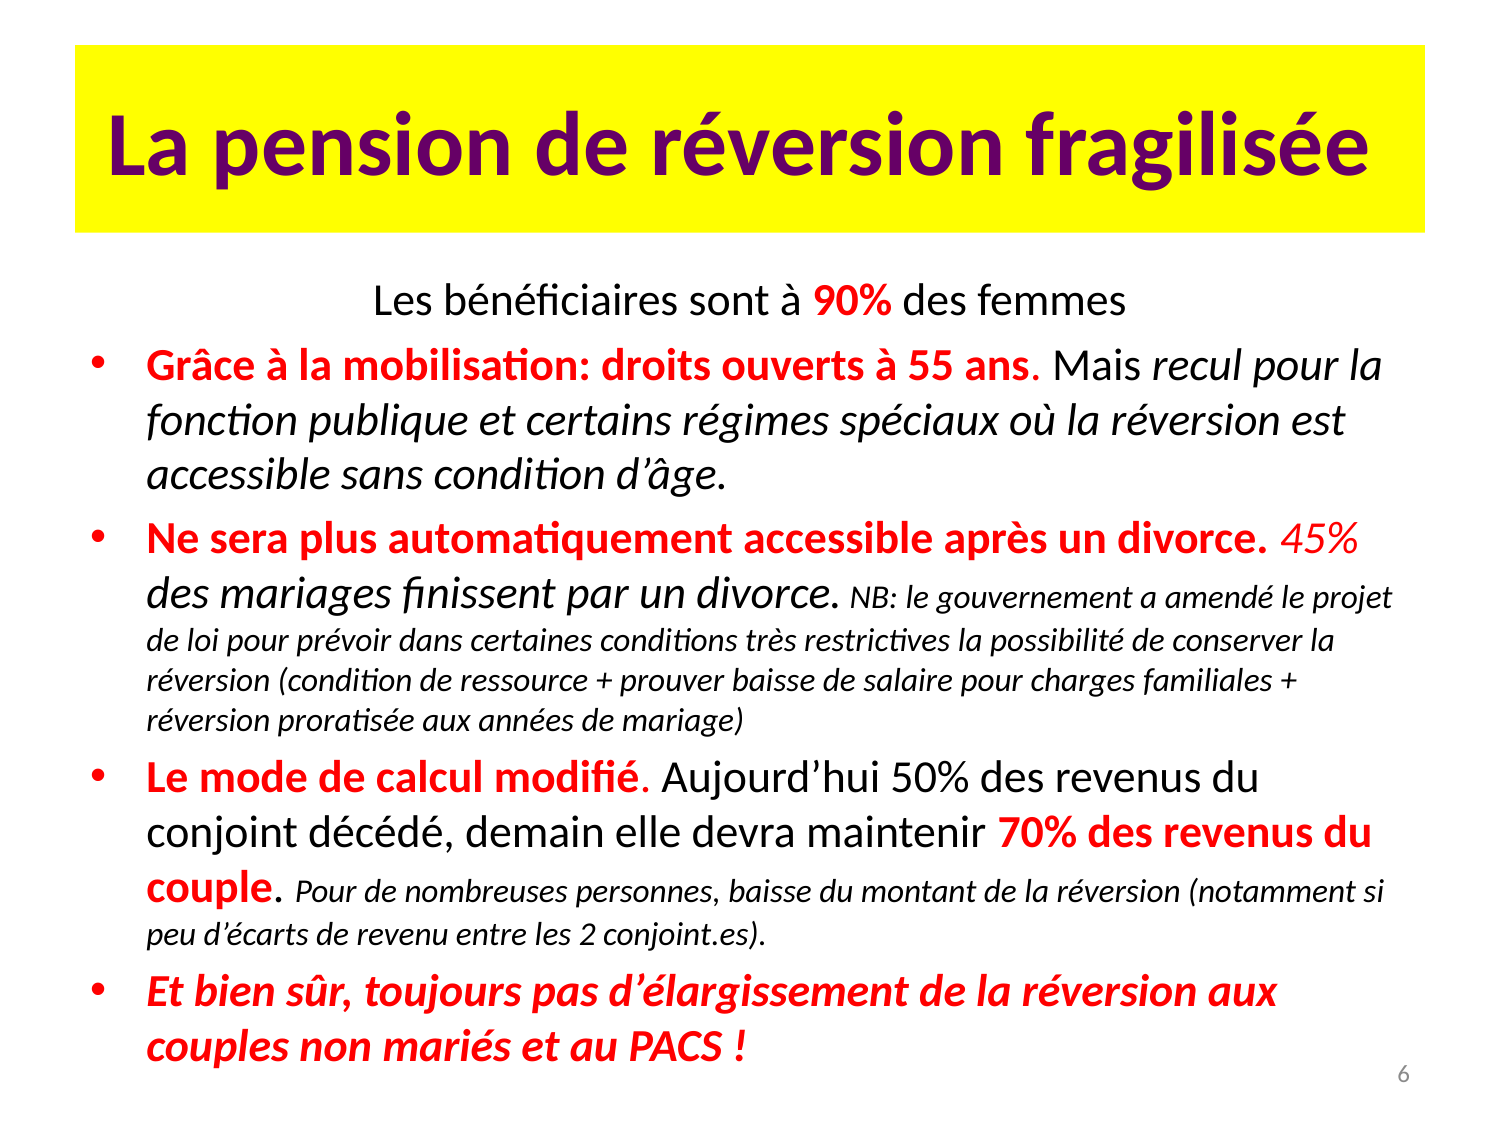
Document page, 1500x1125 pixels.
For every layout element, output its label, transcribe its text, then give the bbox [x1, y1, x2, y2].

title La pension de réversion fragilisée [75, 45, 1425, 233]
slide_number 6 [1074, 1042, 1425, 1103]
list Les bénéficiaires sont à 90% des femmes Grâce à la mobilisation: droits ouverts à 55 ans. Mais recul pour la fonction publique et certains régimes spéciaux où la réversion est accessible sans condition d’âge. Ne sera plus automatiquement accessible après un divorce. 45% des mariages finissent par un divorce. NB: le gouvernement a amendé le projet de loi pour prévoir dans certaines conditions très restrictives la possibilité de conserver la réversion (condition de ressource + prouver baisse de salaire pour charges familiales + réversion proratisée aux années de mariage) Le mode de calcul modifié. Aujourd’hui 50% des revenus du conjoint décédé, demain elle devra maintenir 70% des revenus du couple. Pour de nombreuses personnes, baisse du montant de la réversion (notamment si peu d’écarts de revenu entre les 2 conjoint.es). Et bien sûr, toujours pas d’élargissement de la réversion aux couples non mariés et au PACS ! [75, 262, 1425, 1053]
